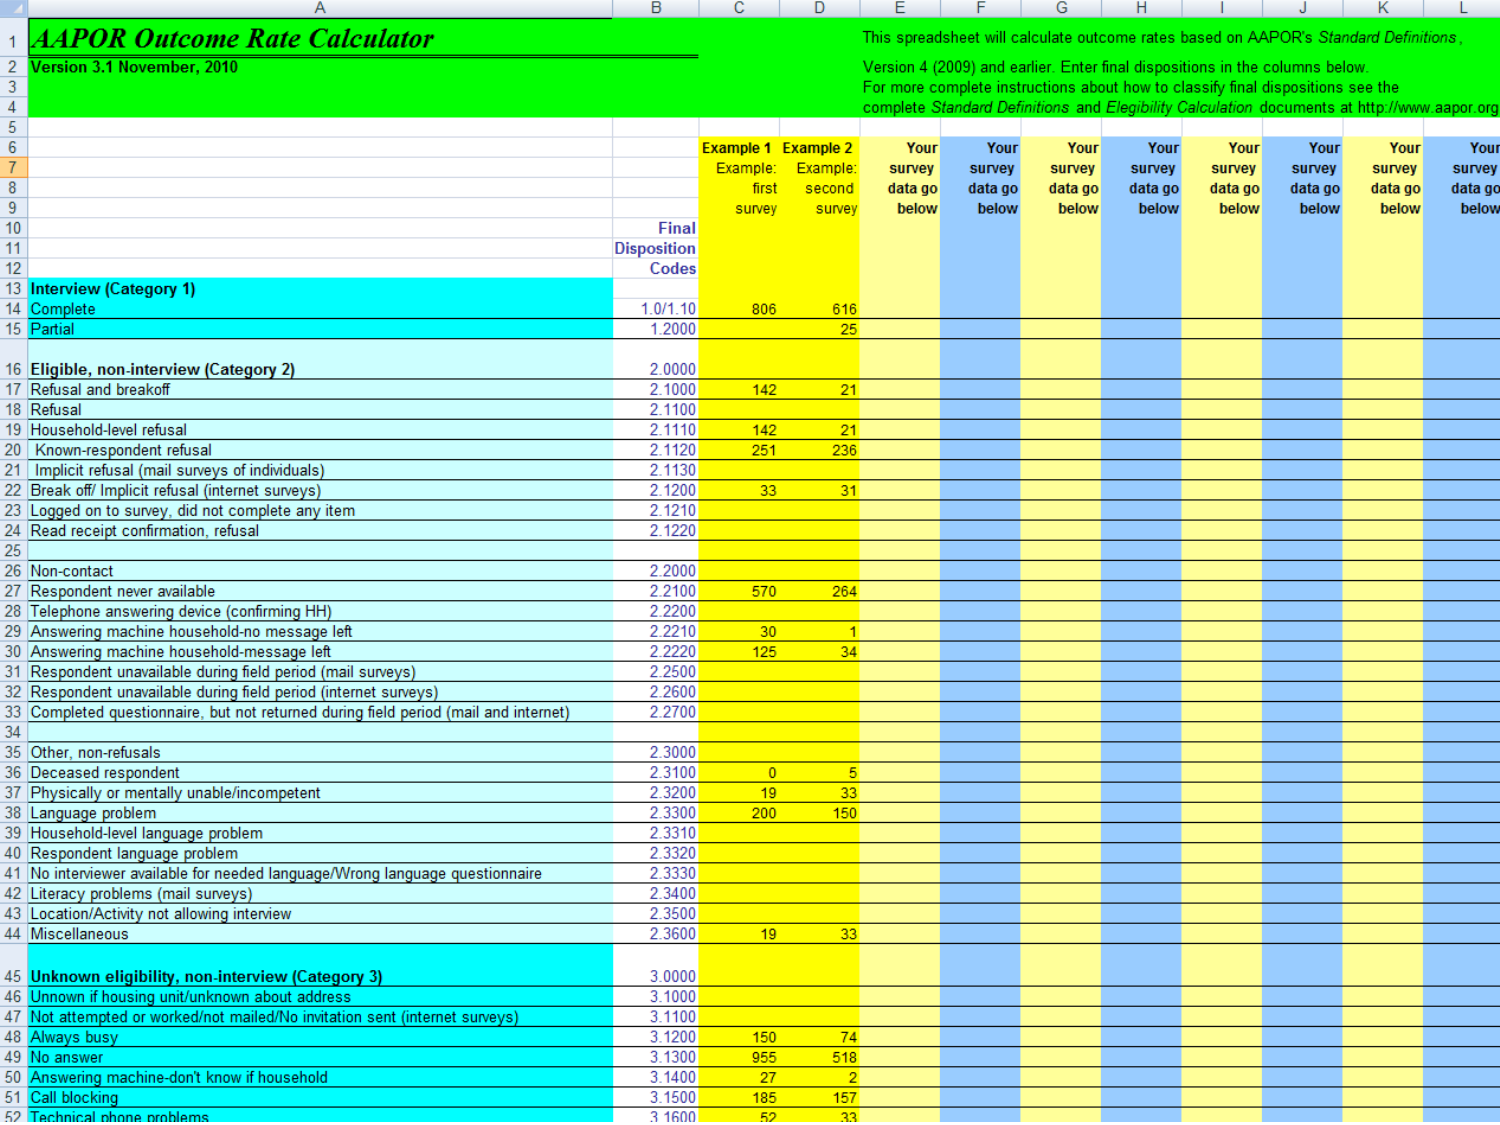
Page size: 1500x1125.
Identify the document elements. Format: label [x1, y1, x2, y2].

list [0, 0, 1500, 1122]
